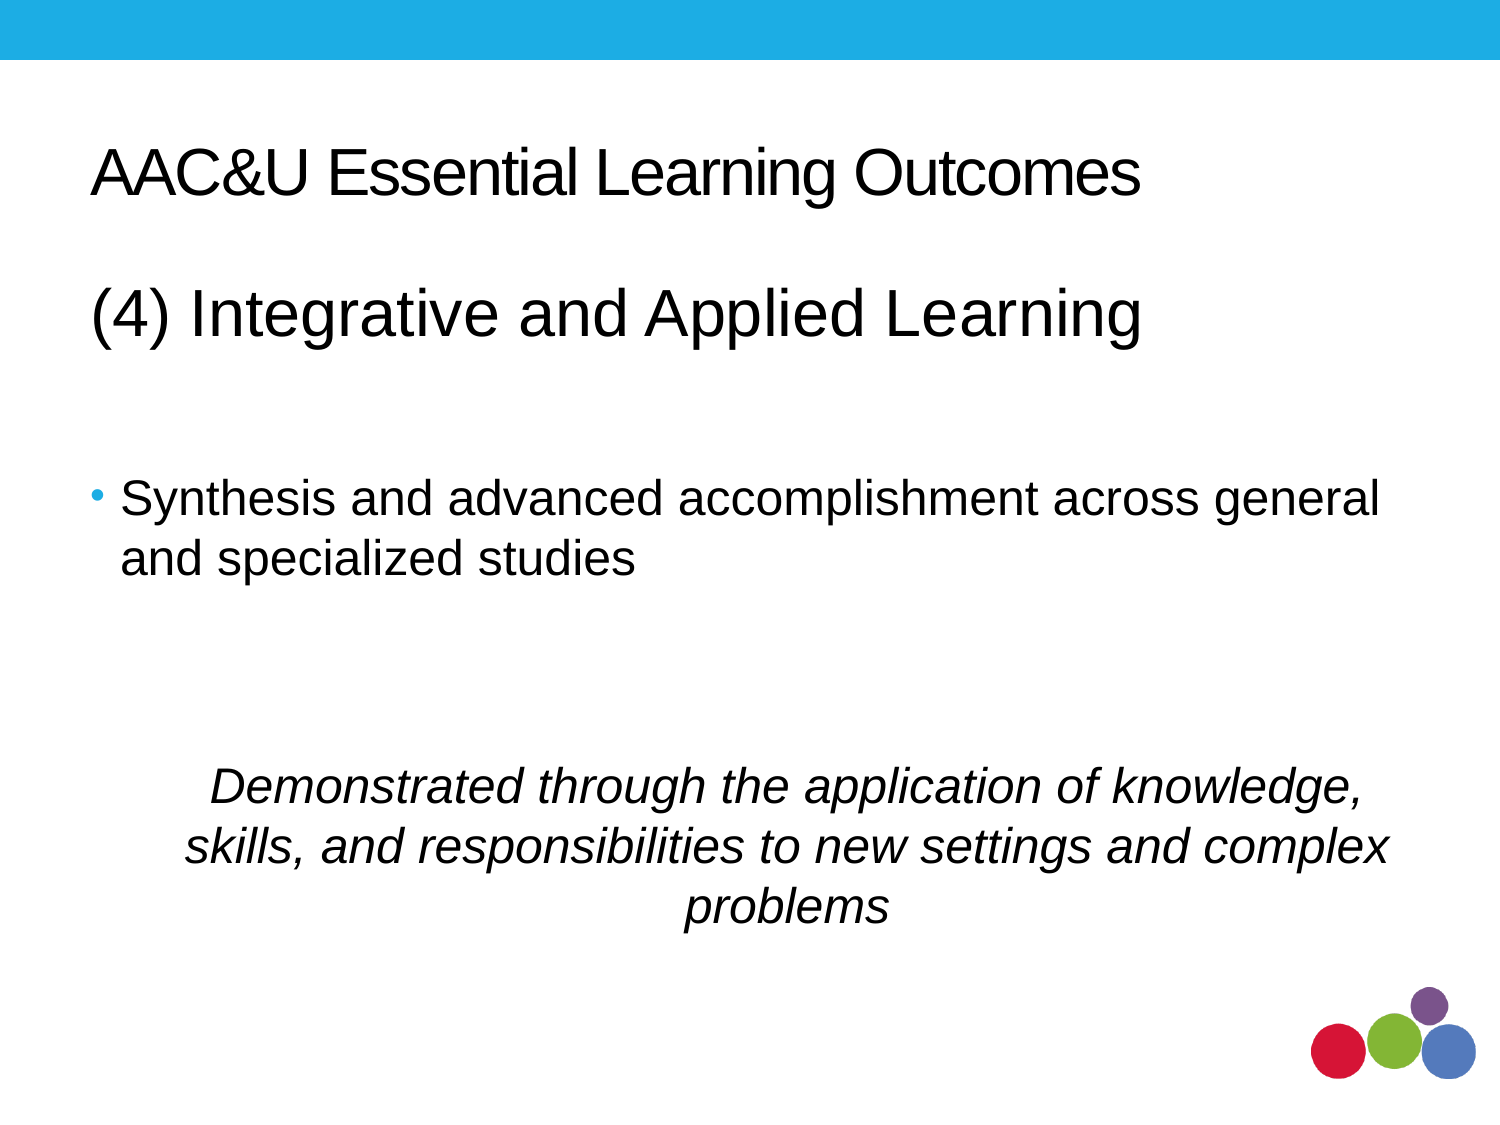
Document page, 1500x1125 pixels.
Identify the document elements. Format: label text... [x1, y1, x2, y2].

title AAC&U Essential Learning Outcomes [75, 87, 1425, 250]
list (4) Integrative and Applied Learning Synthesis and advanced accomplishment across general and specialized studies Demonstrated through the application of knowledge, skills, and responsibilities to new settings and complex problems [75, 262, 1425, 1063]
picture [1310, 987, 1477, 1079]
